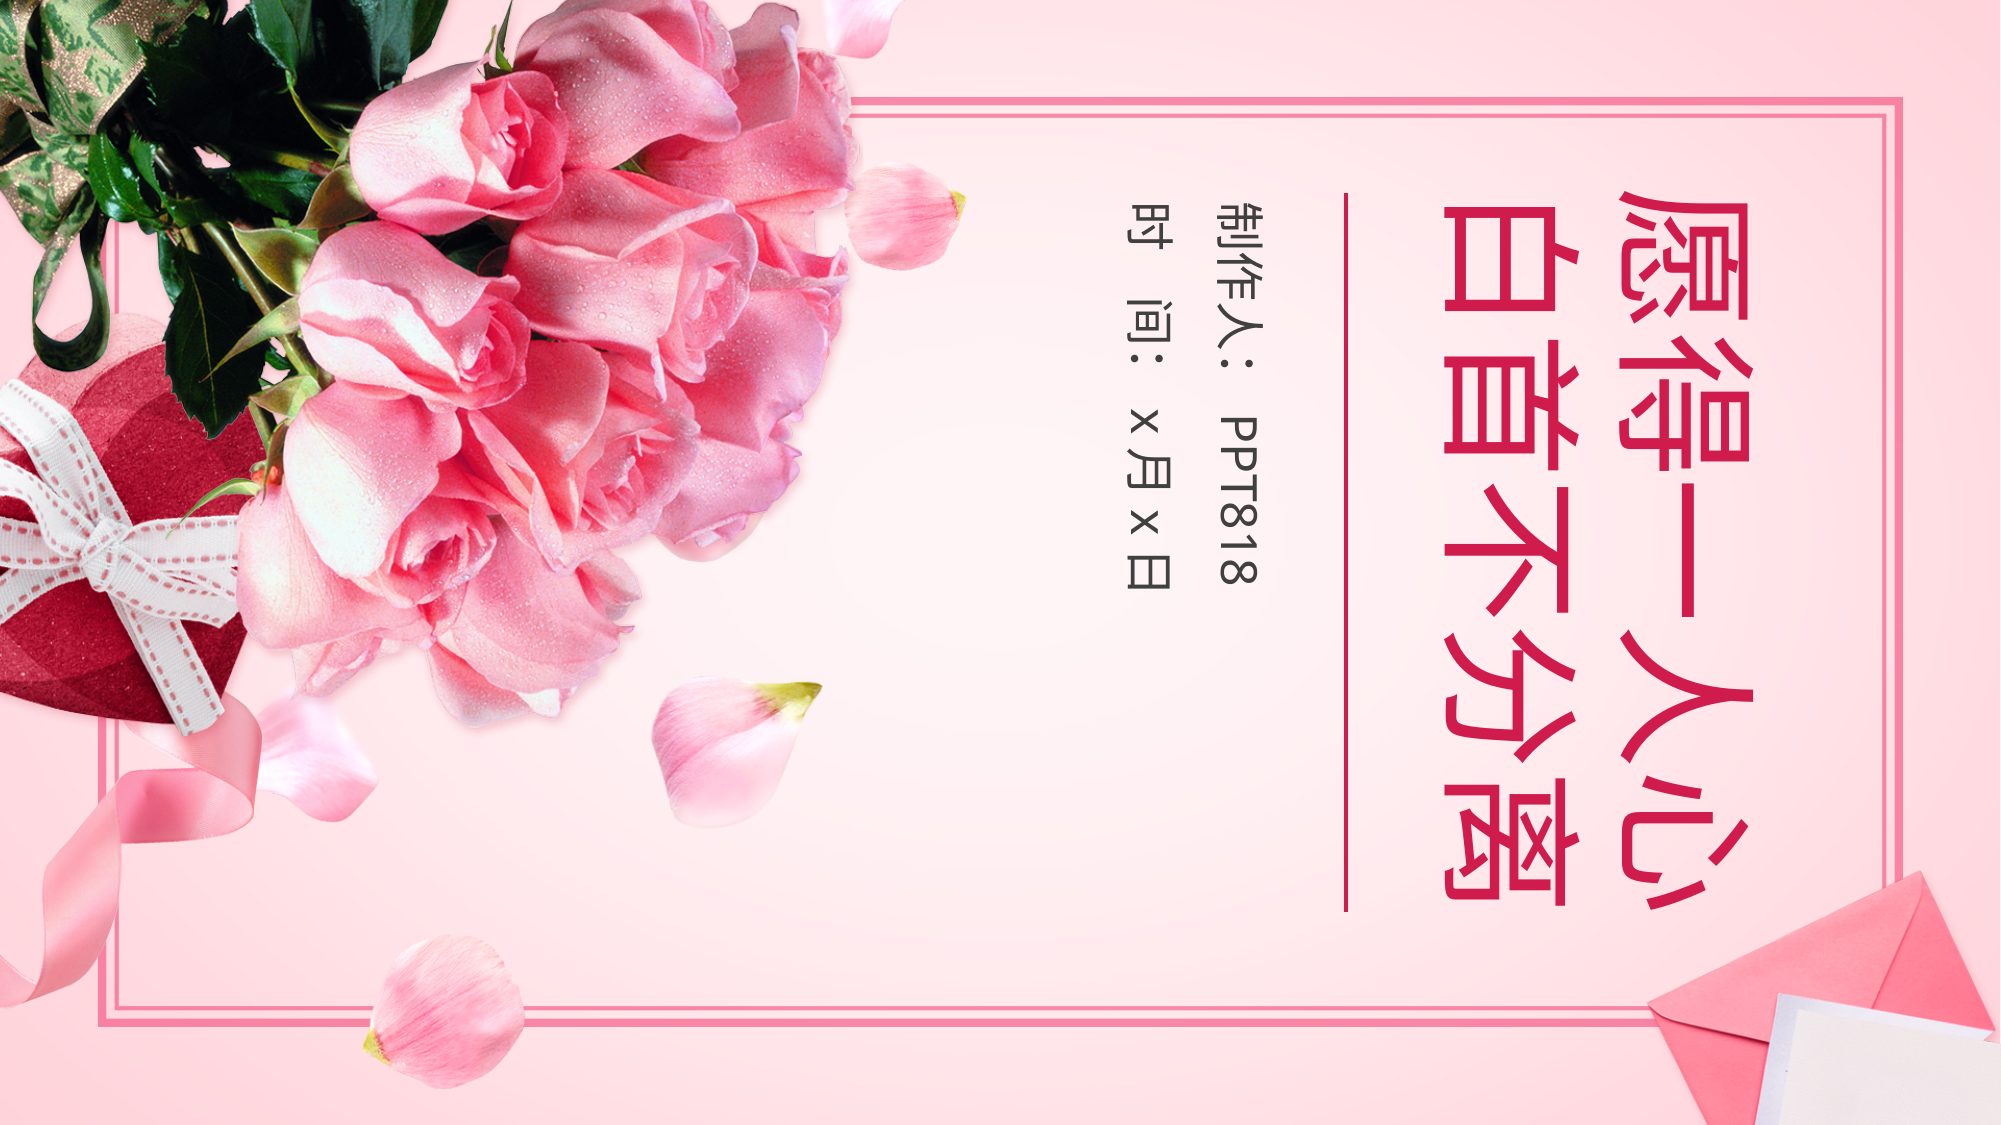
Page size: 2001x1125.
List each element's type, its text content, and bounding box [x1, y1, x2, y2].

text_box 愿得一人心 白首不分离 [1401, 171, 1785, 954]
picture [0, 0, 2001, 1125]
text_box 制作人：PPT818 时 间：x月x日 [1096, 186, 1309, 933]
